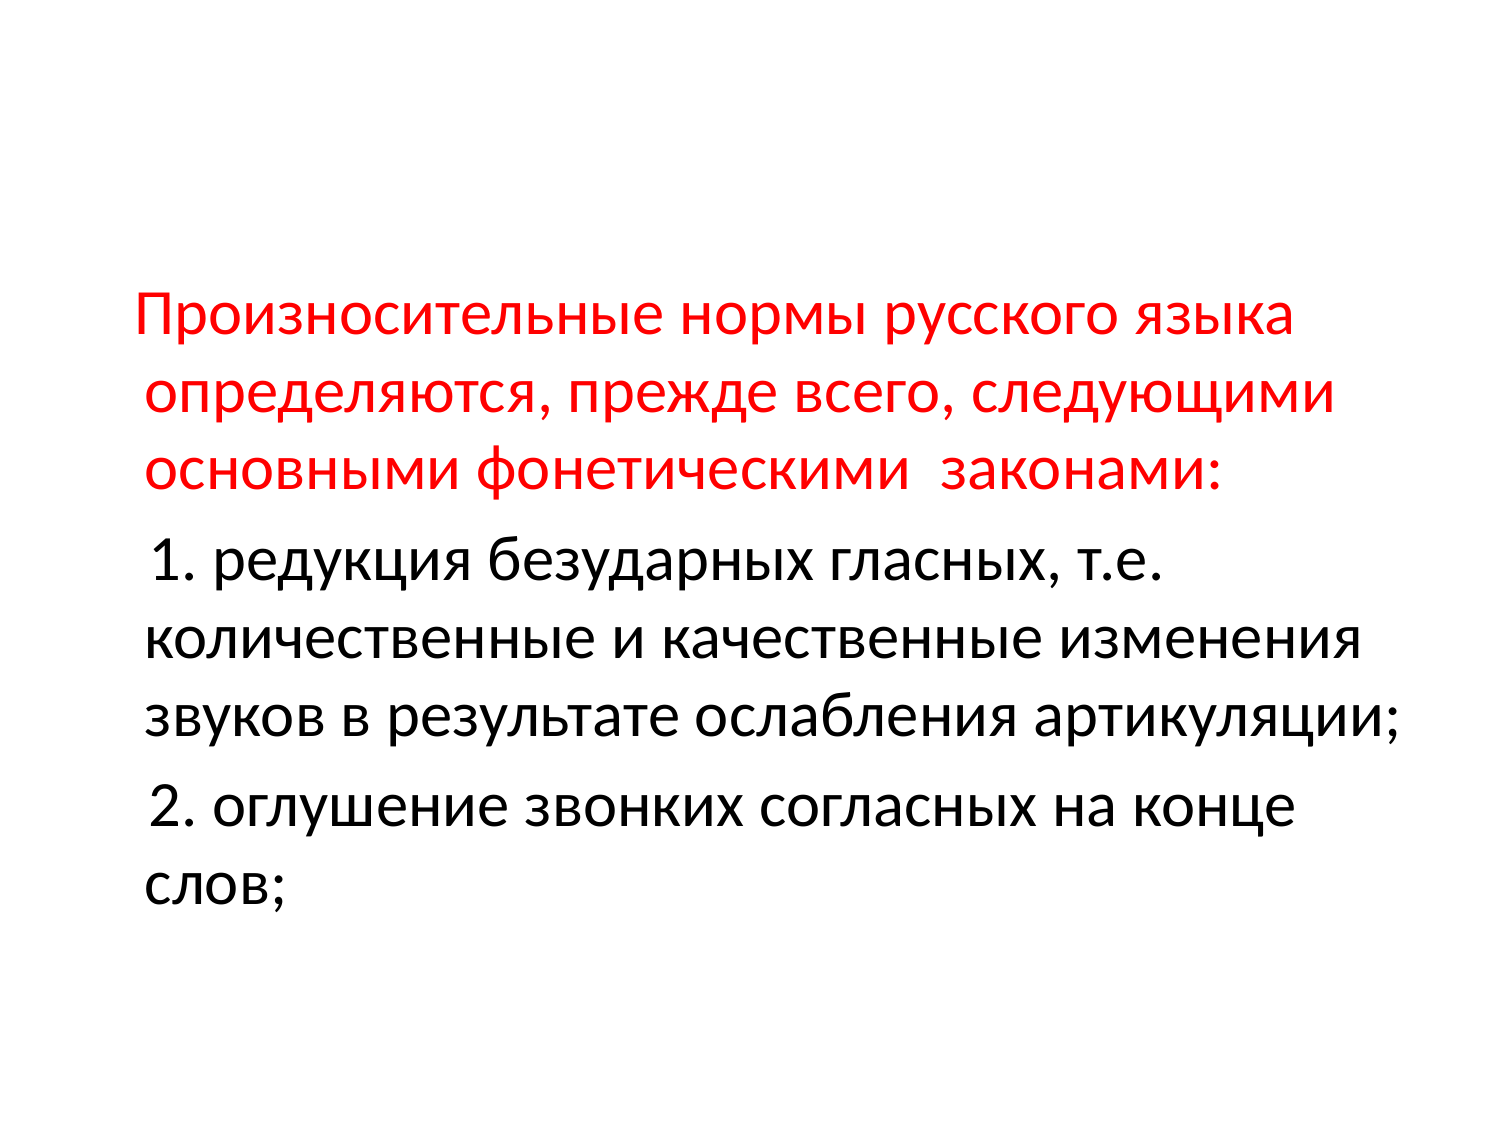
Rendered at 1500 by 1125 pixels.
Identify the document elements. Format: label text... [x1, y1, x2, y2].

list Произносительные нормы русского языка определяются, прежде всего, следующими основными фонетическими законами: 1. редукция безударных гласных, т.е. количественные и качественные изменения звуков в результате ослабления артикуляции; 2. оглушение звонких согласных на конце слов; [75, 262, 1425, 1005]
